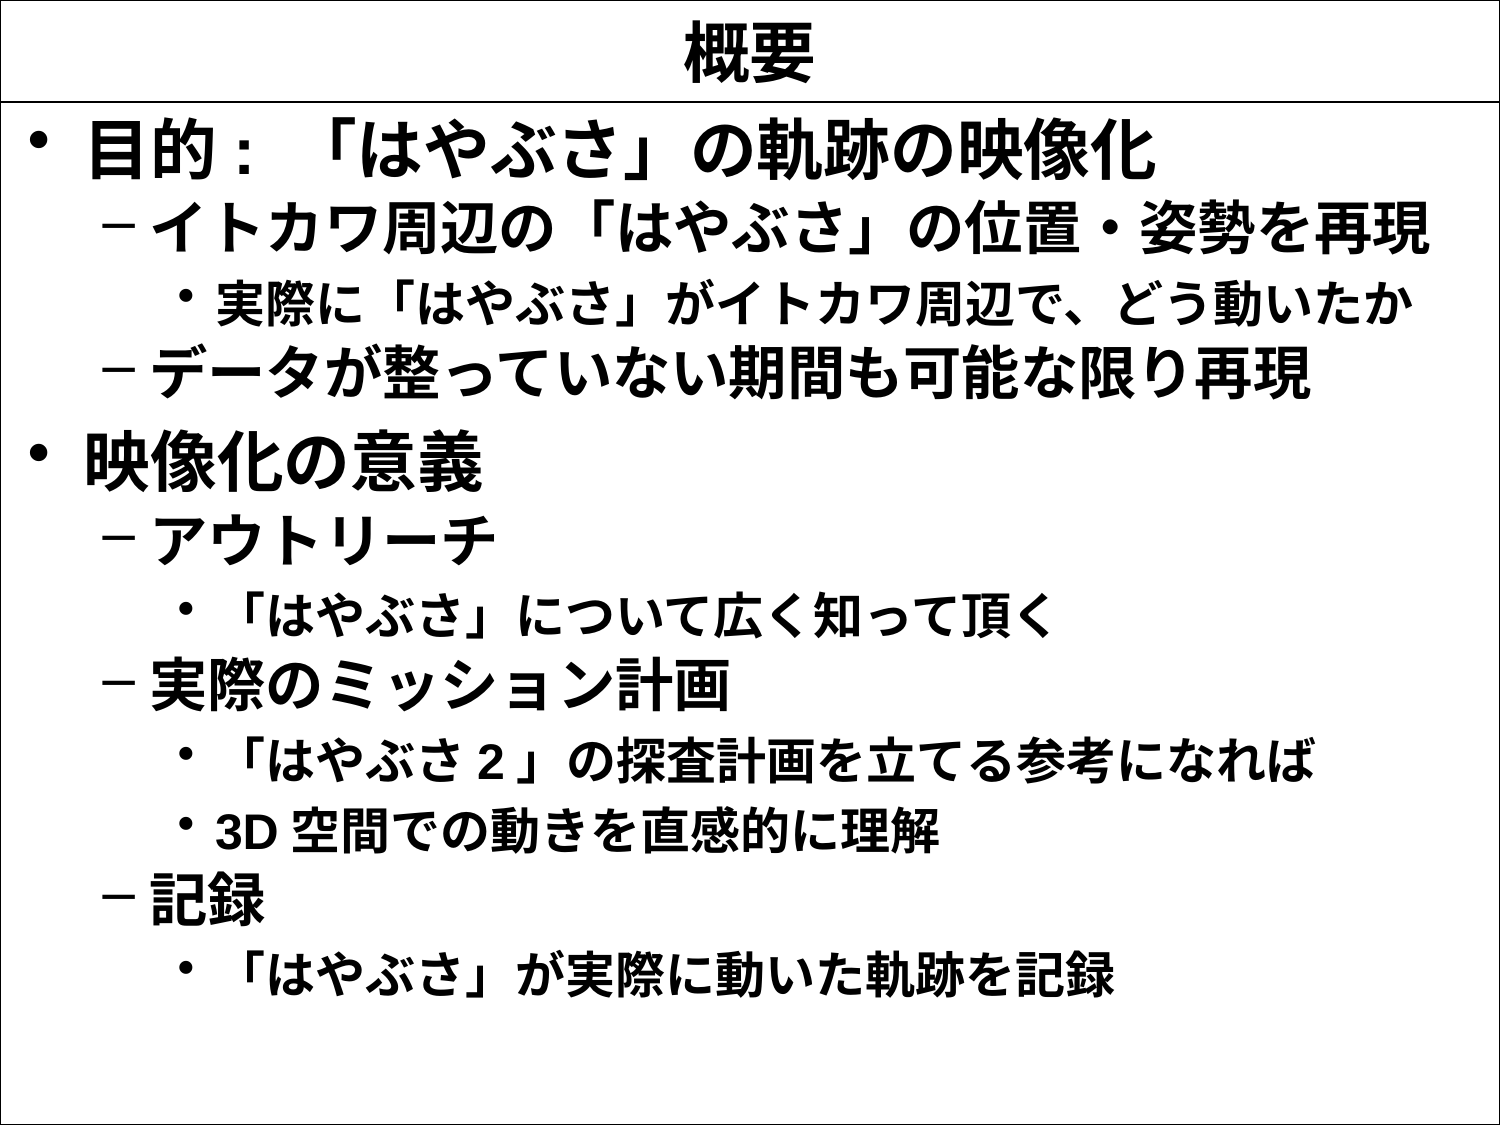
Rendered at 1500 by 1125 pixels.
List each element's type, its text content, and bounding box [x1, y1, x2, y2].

title 概要 [0, 0, 1500, 103]
list 目的: 「はやぶさ」の軌跡の映像化 イトカワ周辺の「はやぶさ」の位置・姿勢を再現 実際に「はやぶさ」がイトカワ周辺で、どう動いたか データが整っていない期間も可能な限り再現 映像化の意義 アウトリーチ 「はやぶさ」について広く知って頂く 実際のミッション計画 「はやぶさ2」の探査計画を立てる参考になれば 3D空間での動きを直感的に理解 記録 「はやぶさ」が実際に動いた軌跡を記録 [12, 99, 1488, 1076]
